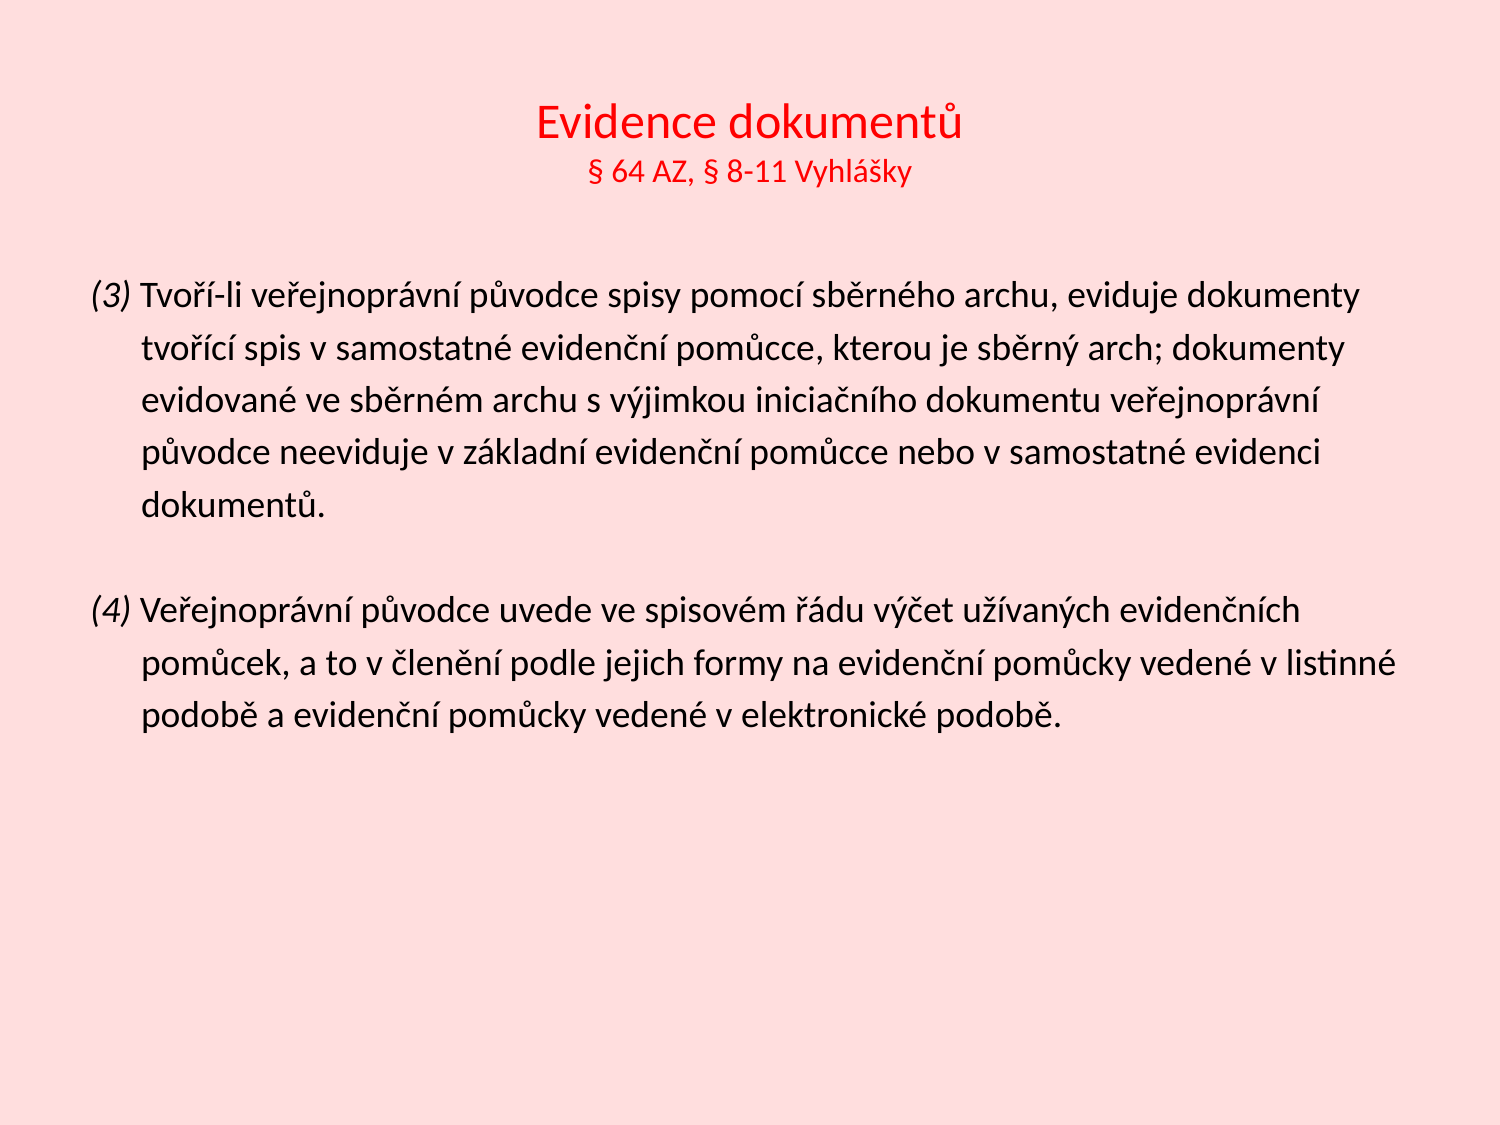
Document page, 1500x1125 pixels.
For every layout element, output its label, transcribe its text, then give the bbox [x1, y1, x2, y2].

list (3) Tvoří-li veřejnoprávní původce spisy pomocí sběrného archu, eviduje dokumenty tvořící spis v samostatné evidenční pomůcce, kterou je sběrný arch; dokumenty evidované ve sběrném archu s výjimkou iniciačního dokumentu veřejnoprávní původce neeviduje v základní evidenční pomůcce nebo v samostatné evidenci dokumentů. (4) Veřejnoprávní původce uvede ve spisovém řádu výčet užívaných evidenčních pomůcek, a to v členění podle jejich formy na evidenční pomůcky vedené v listinné podobě a evidenční pomůcky vedené v elektronické podobě. [75, 262, 1425, 1005]
title Evidence dokumentů § 64 AZ, § 8-11 Vyhlášky [75, 45, 1425, 233]
